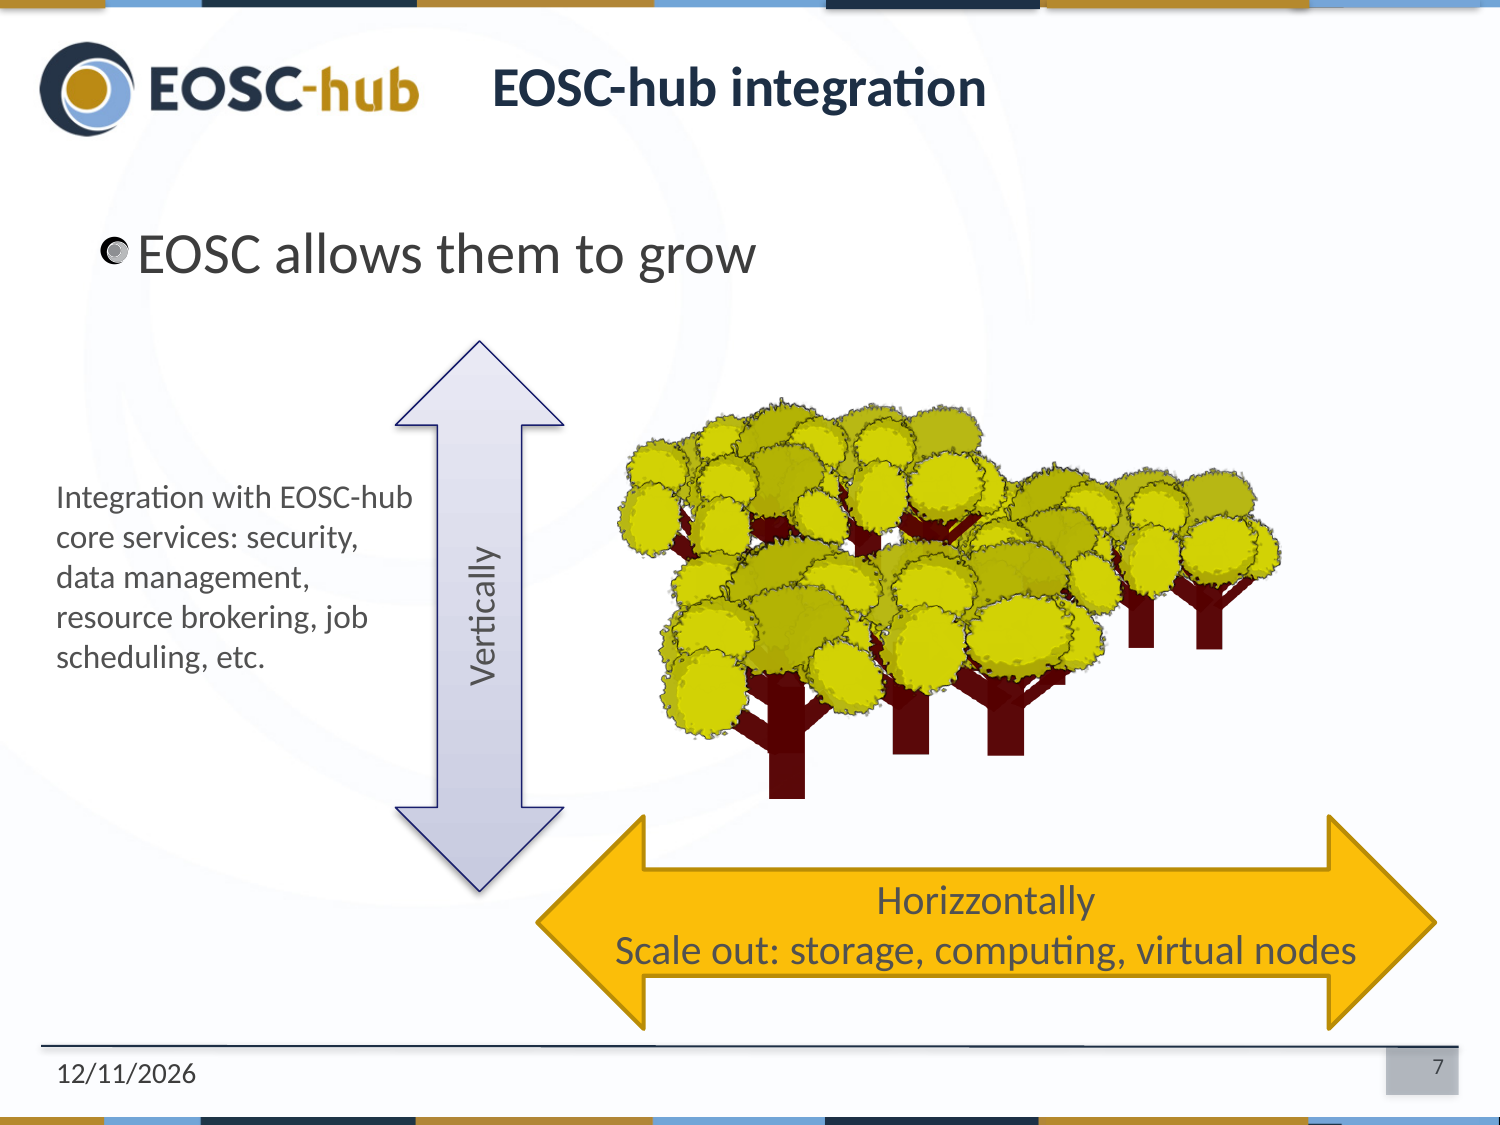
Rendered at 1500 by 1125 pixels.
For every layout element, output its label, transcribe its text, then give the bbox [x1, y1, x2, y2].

text_box Vertically [394, 340, 565, 893]
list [617, 397, 1282, 799]
slide_number 7 [1074, 1046, 1459, 1094]
text_box EOSC allows them to grow [76, 208, 809, 315]
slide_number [41, 1046, 392, 1094]
text_box Horizzontally Scale out: storage, computing, virtual nodes [535, 814, 1438, 1031]
title EOSC-hub integration [477, 42, 1422, 126]
text_box Integration with EOSC-hub core services: security, data management, resource brokering, job scheduling, etc. [41, 468, 432, 717]
picture [0, 0, 1500, 1125]
